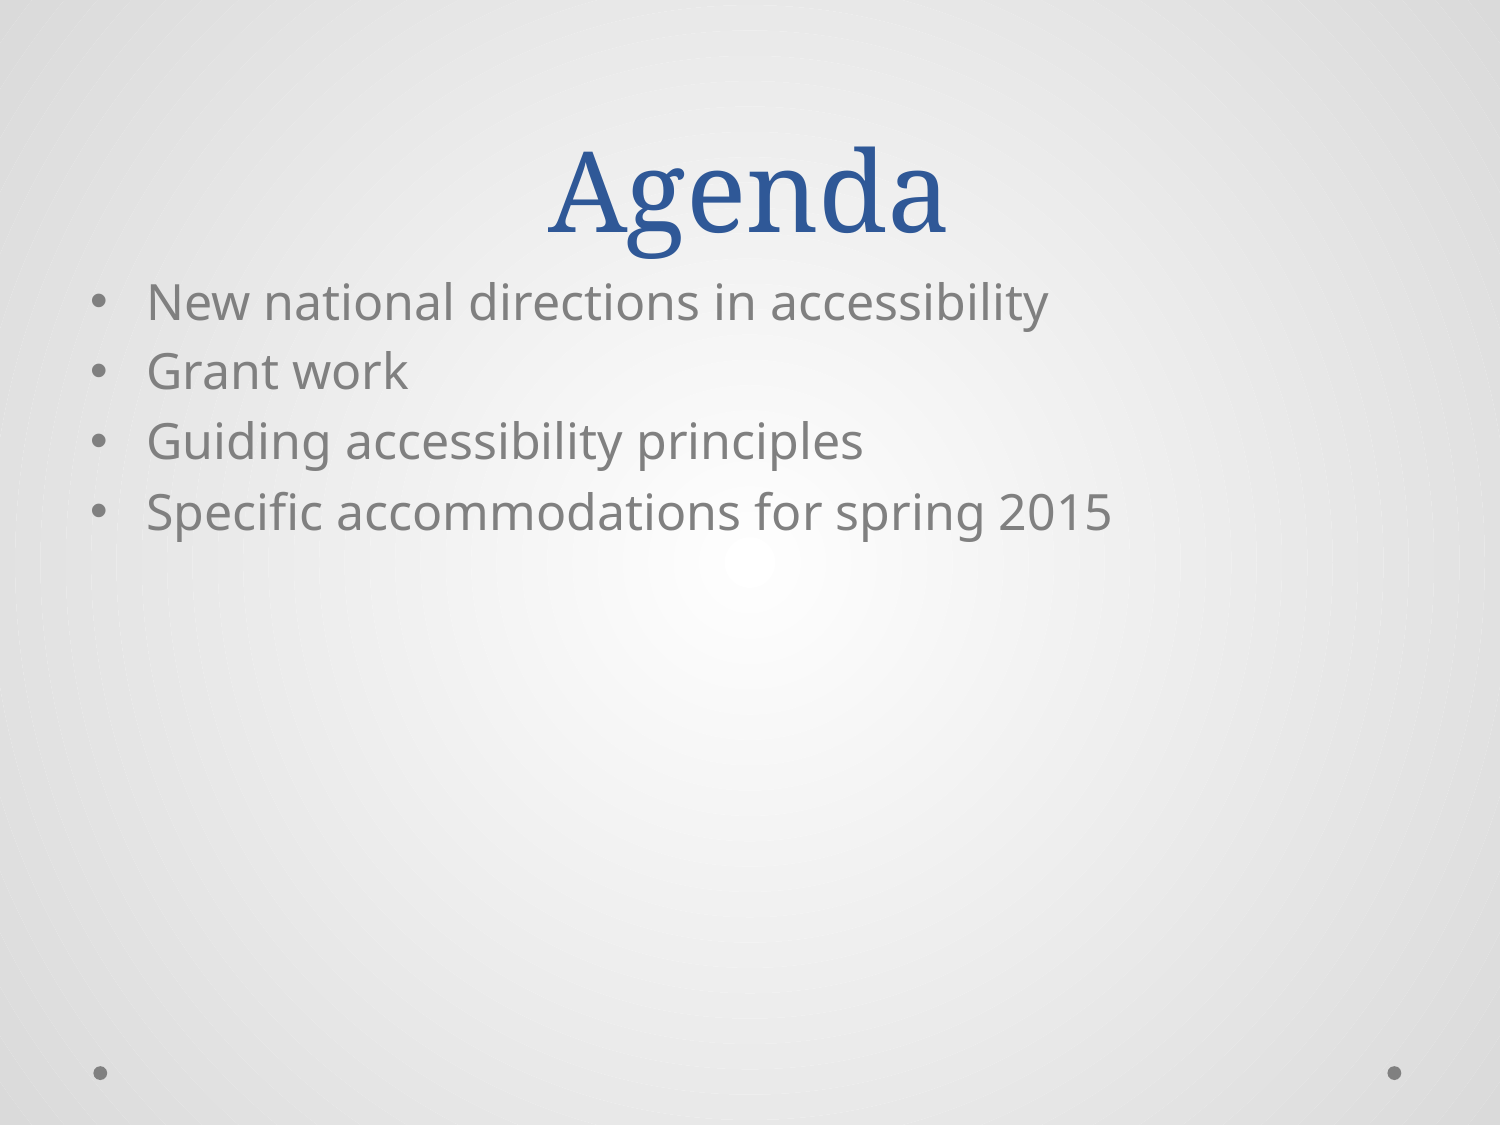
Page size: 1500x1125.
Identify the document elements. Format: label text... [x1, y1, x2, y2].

list New national directions in accessibility Grant work Guiding accessibility principles Specific accommodations for spring 2015 [75, 262, 1425, 1005]
title Agenda [75, 0, 1425, 262]
